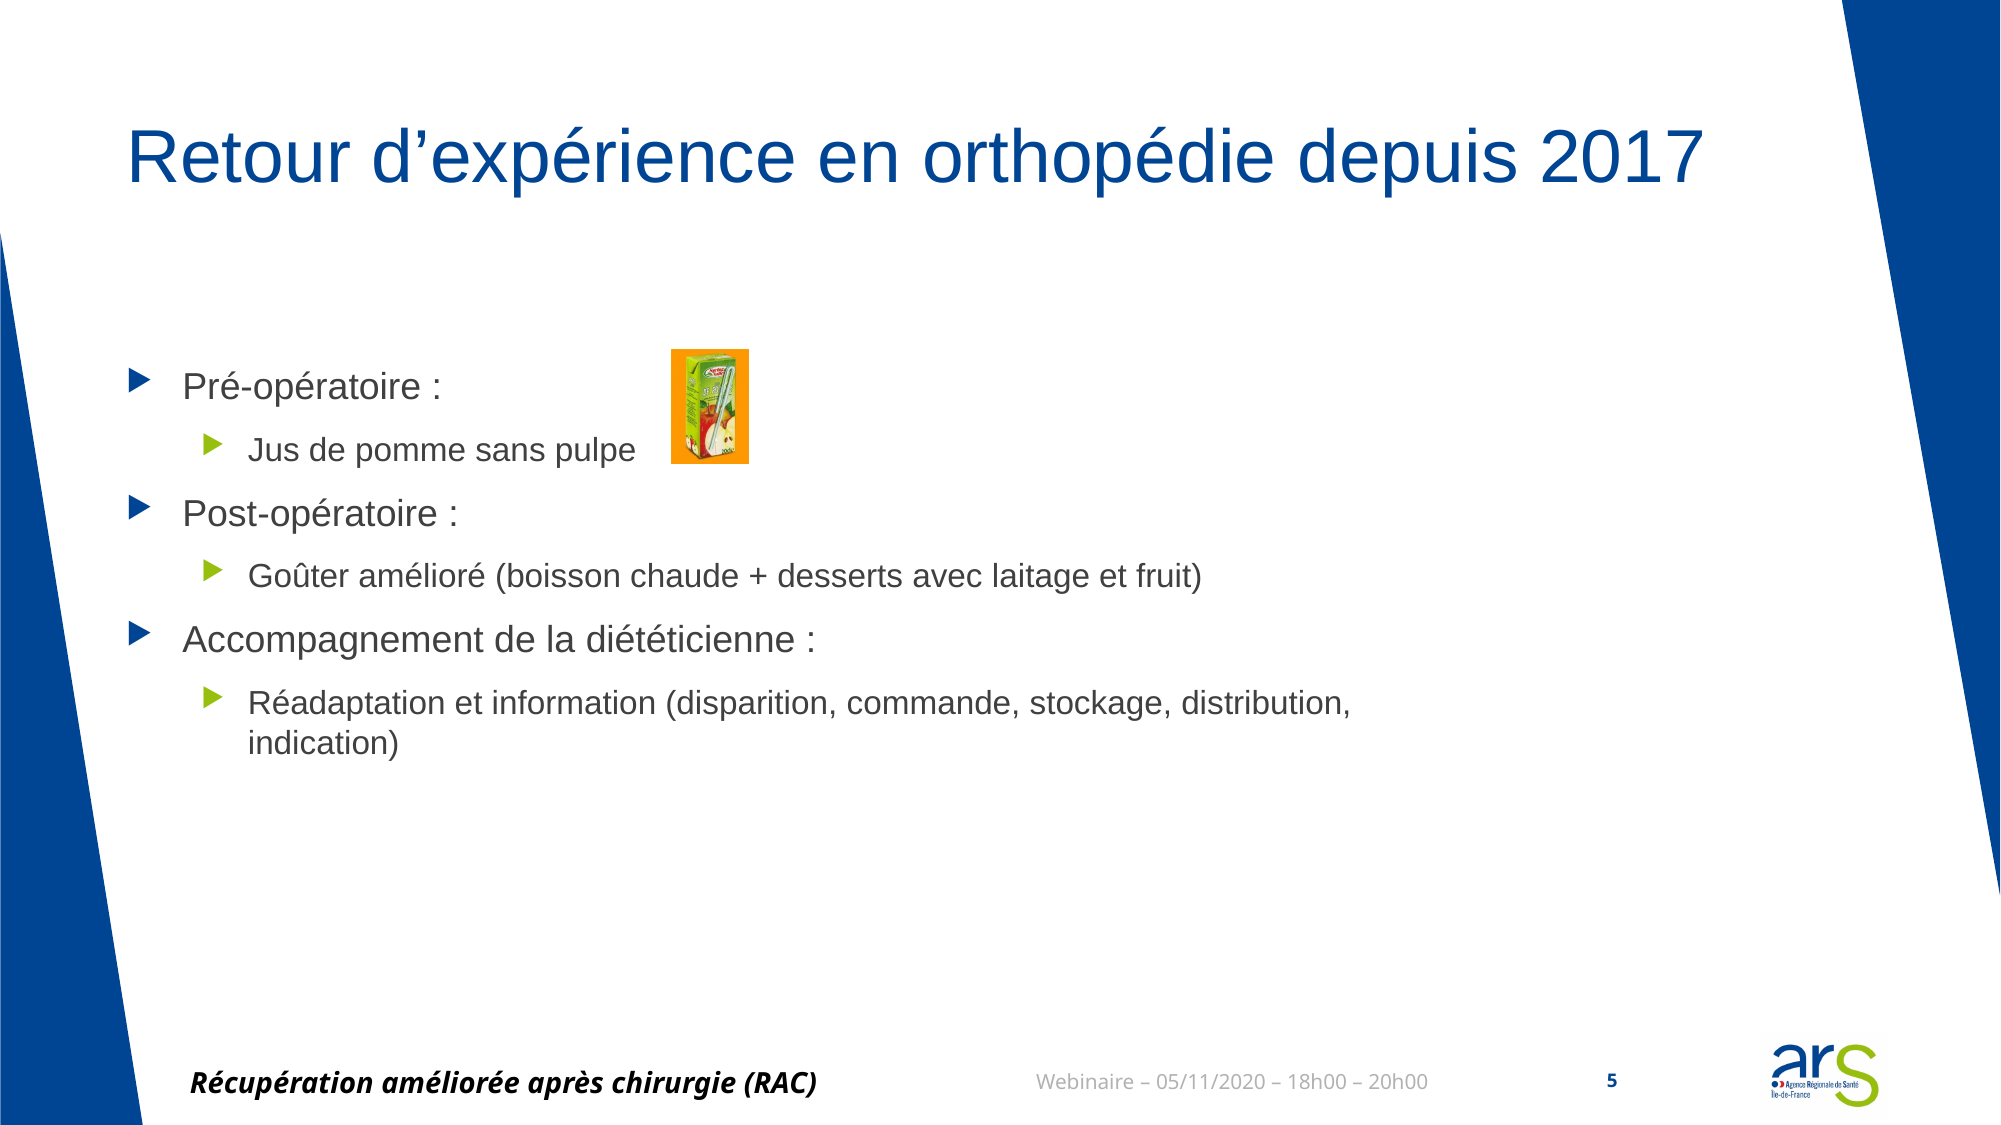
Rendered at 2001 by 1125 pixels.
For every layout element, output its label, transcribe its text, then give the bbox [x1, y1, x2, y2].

title Retour d’expérience en orthopédie depuis 2017 [111, 99, 1785, 317]
picture [670, 348, 750, 465]
footer Récupération améliorée après chirurgie (RAC) [174, 1051, 978, 1112]
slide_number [1008, 1051, 1443, 1112]
list Pré-opératoire : Jus de pomme sans pulpe Post-opératoire : Goûter amélioré (boisson chaude + desserts avec laitage et fruit) Accompagnement de la diététicienne : Réadaptation et information (disparition, commande, stockage, distribution, indication) [111, 354, 1522, 992]
slide_number 5 [1520, 1051, 1633, 1112]
picture [1761, 1031, 1888, 1120]
